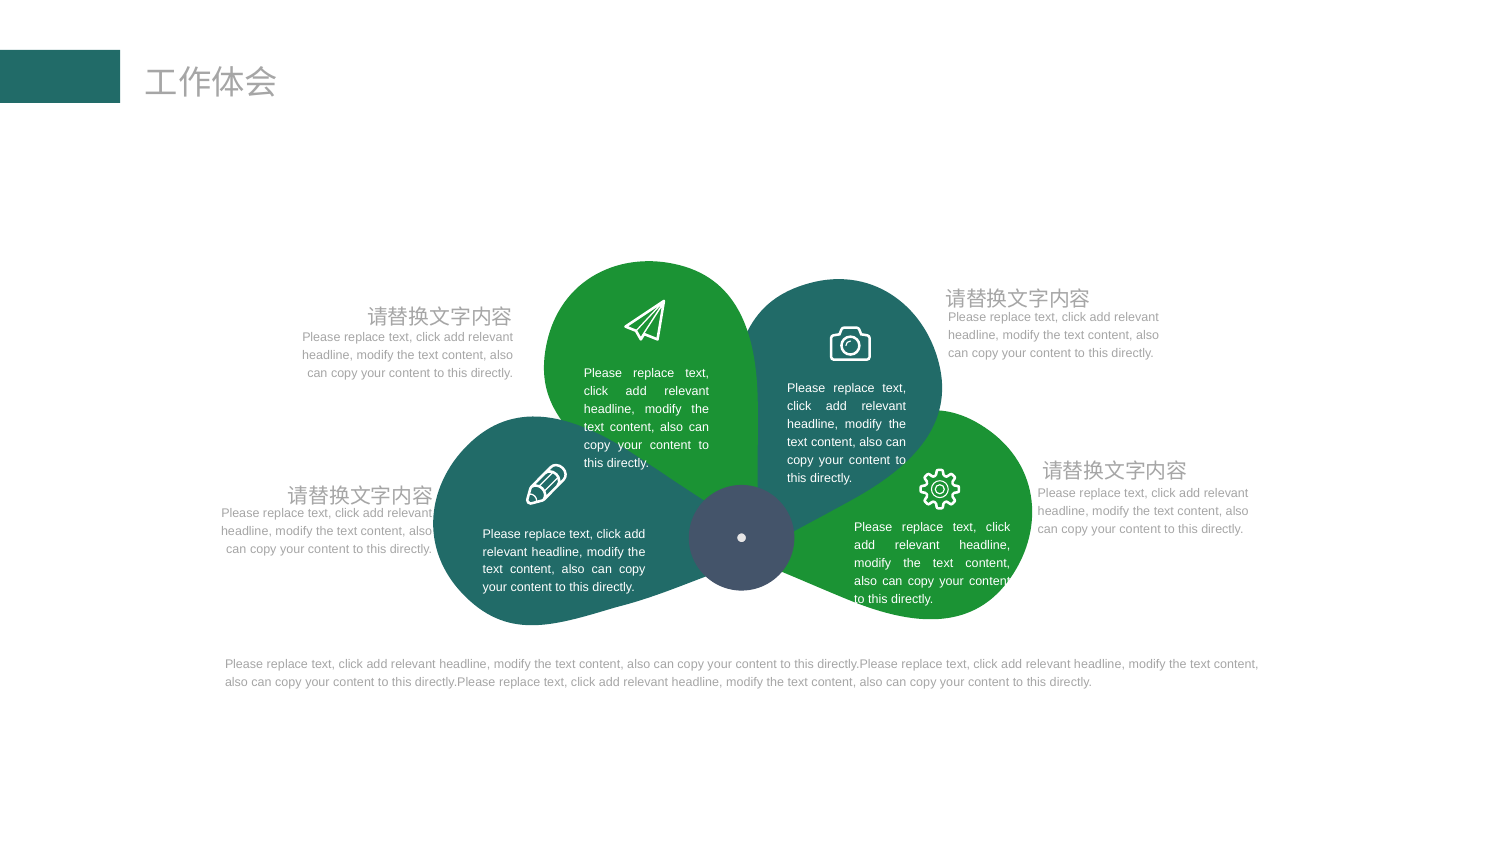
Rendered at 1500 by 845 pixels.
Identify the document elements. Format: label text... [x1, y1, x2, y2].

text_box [1025, 281, 1169, 361]
text_box Please replace text, click add relevant headline, modify the text content, also can copy your content to this directly.Please replace text, click add relevant headline, modify the text content, also can copy your content to this directly.Please replace text, click add relevant headline, modify the text content, also can copy your content to this directly. [225, 653, 1275, 690]
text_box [1037, 453, 1259, 537]
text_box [444, 265, 1025, 656]
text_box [210, 477, 434, 557]
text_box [291, 299, 444, 381]
